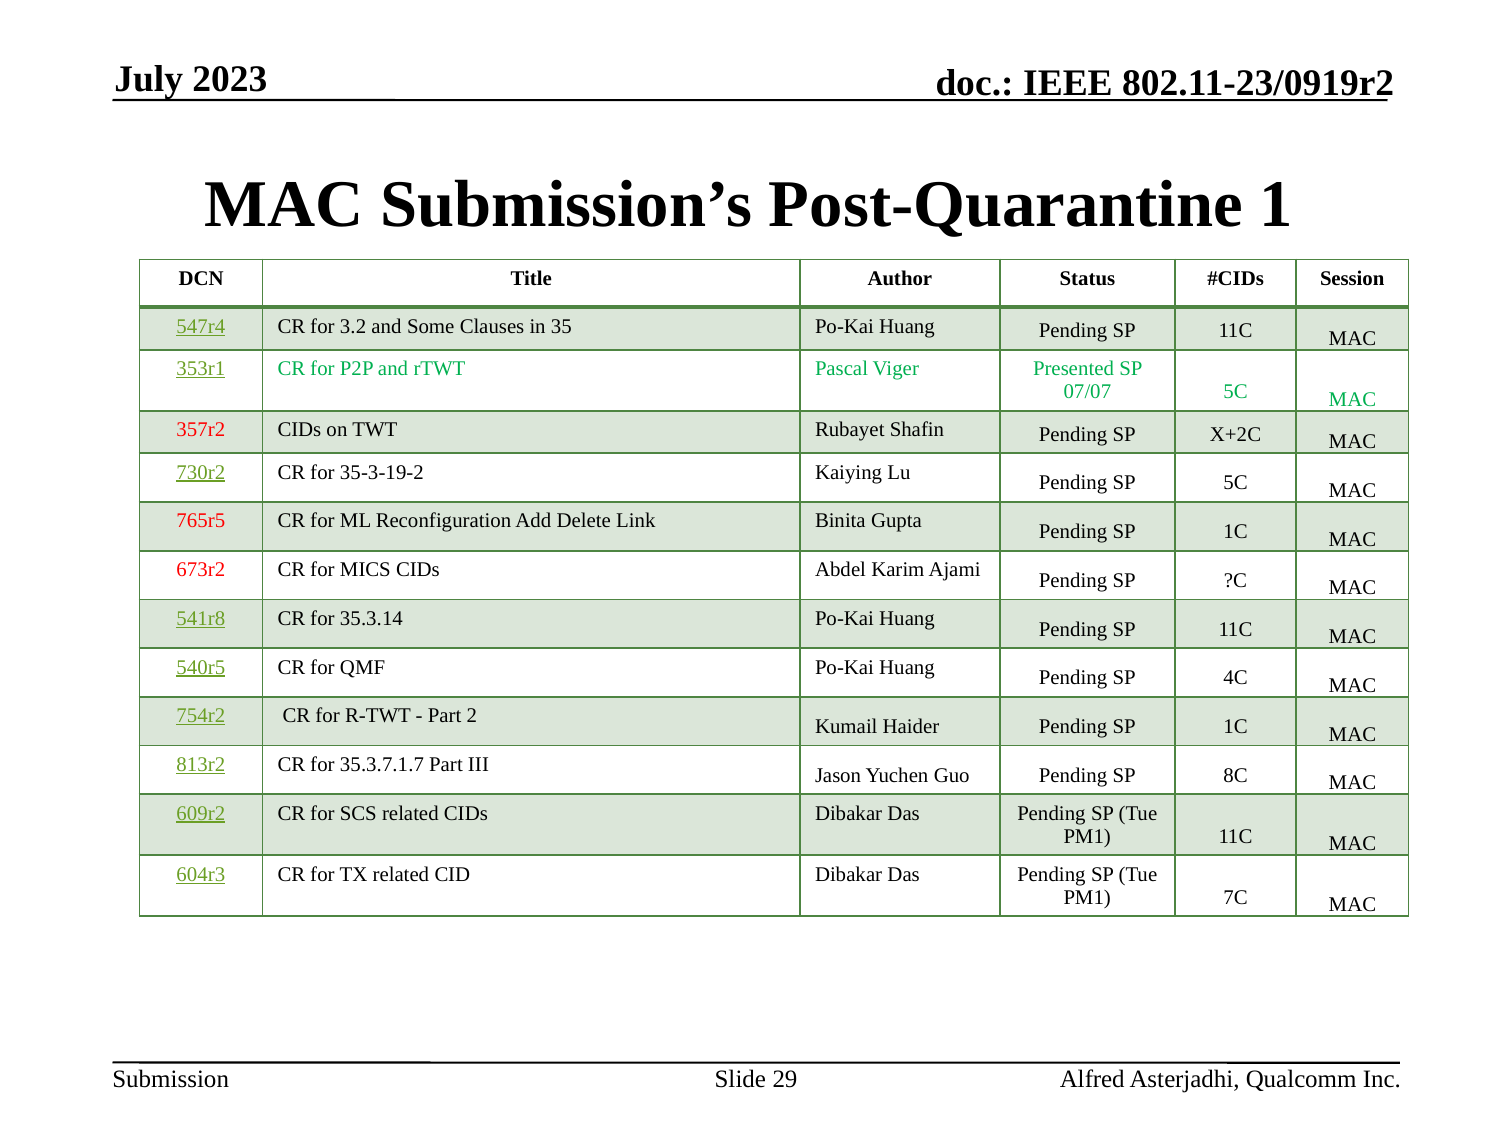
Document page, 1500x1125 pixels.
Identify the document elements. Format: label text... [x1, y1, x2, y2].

table_cell Pending SP [1001, 412, 1174, 452]
table_cell 730r2 [140, 454, 262, 501]
table_cell MAC [1297, 412, 1408, 452]
table_cell 1C [1176, 503, 1295, 550]
table_cell CR for 35.3.14 [263, 600, 799, 647]
table_cell 357r2 [140, 412, 262, 452]
table_cell CIDs on TWT [263, 412, 799, 452]
table_cell 765r5 [140, 503, 262, 550]
table_cell 1C [1176, 698, 1295, 745]
table_header #CIDs [1176, 260, 1295, 305]
table_cell MAC [1297, 600, 1408, 647]
table_cell Presented SP 07/07 [1001, 351, 1174, 410]
table_cell CR for 35-3-19-2 [263, 454, 799, 501]
table_cell CR for ML Reconfiguration Add Delete Link [263, 503, 799, 550]
table_cell Pending SP [1001, 309, 1174, 349]
table_cell MAC [1297, 309, 1408, 349]
title MAC Submission’s Post-Quarantine 1 [112, 112, 1388, 288]
table_cell CR for R-TWT - Part 2 [263, 698, 799, 745]
table_cell MAC [1297, 856, 1408, 915]
table_cell Po-Kai Huang [801, 309, 999, 349]
table_cell 7C [1176, 856, 1295, 915]
table_cell 540r5 [140, 649, 262, 696]
table_cell ?C [1176, 552, 1295, 599]
table_cell MAC [1297, 698, 1408, 745]
table_cell MAC [1297, 552, 1408, 599]
table_cell 5C [1176, 351, 1295, 410]
table_cell MAC [1297, 351, 1408, 410]
table_cell Pending SP [1001, 552, 1174, 599]
table_cell Dibakar Das [801, 795, 999, 854]
table_cell Pending SP (Tue PM1) [1001, 795, 1174, 854]
table_cell 673r2 [140, 552, 262, 599]
table_cell MAC [1297, 503, 1408, 550]
table_cell 5C [1176, 454, 1295, 501]
table_cell CR for SCS related CIDs [263, 795, 799, 854]
table_cell Po-Kai Huang [801, 649, 999, 696]
table_cell 11C [1176, 309, 1295, 349]
table_cell Pending SP [1001, 600, 1174, 647]
table_cell Abdel Karim Ajami [801, 552, 999, 599]
table_cell CR for 35.3.7.1.7 Part III [263, 746, 799, 793]
table_header Session [1297, 260, 1408, 305]
table_cell Pending SP [1001, 454, 1174, 501]
table_header Status [1001, 260, 1174, 305]
table_cell 11C [1176, 600, 1295, 647]
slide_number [114, 54, 423, 100]
table_cell MAC [1297, 649, 1408, 696]
table_cell Kumail Haider [801, 698, 999, 745]
table_cell CR for QMF [263, 649, 799, 696]
table_cell 754r2 [140, 698, 262, 745]
table_cell 4C [1176, 649, 1295, 696]
table_cell 8C [1176, 746, 1295, 793]
table_cell MAC [1297, 746, 1408, 793]
table_cell CR for TX related CID [263, 856, 799, 915]
table_cell 547r4 [140, 309, 262, 349]
slide_number Slide 29 [712, 1061, 800, 1123]
table_cell Pending SP [1001, 746, 1174, 793]
table_cell Kaiying Lu [801, 454, 999, 501]
table_cell MAC [1297, 454, 1408, 501]
table_cell Jason Yuchen Guo [801, 746, 999, 793]
table_cell Rubayet Shafin [801, 412, 999, 452]
table_cell CR for MICS CIDs [263, 552, 799, 599]
table_cell X+2C [1176, 412, 1295, 452]
table_header Title [263, 260, 799, 305]
table_cell Pending SP [1001, 649, 1174, 696]
table_cell 604r3 [140, 856, 262, 915]
table_cell 541r8 [140, 600, 262, 647]
table_cell Po-Kai Huang [801, 600, 999, 647]
table_cell 11C [1176, 795, 1295, 854]
table_header DCN [140, 260, 262, 305]
table_cell Pending SP (Tue PM1) [1001, 856, 1174, 915]
table_cell CR for 3.2 and Some Clauses in 35 [263, 309, 799, 349]
table_cell MAC [1297, 795, 1408, 854]
table_cell Pending SP [1001, 503, 1174, 550]
table_cell 813r2 [140, 746, 262, 793]
footer Alfred Asterjadhi, Qualcomm Inc. [878, 1061, 1402, 1093]
table_cell Pascal Viger [801, 351, 999, 410]
table_cell Dibakar Das [801, 856, 999, 915]
table_cell CR for P2P and rTWT [263, 351, 799, 410]
table_cell 609r2 [140, 795, 262, 854]
table_cell Binita Gupta [801, 503, 999, 550]
table_header Author [801, 260, 999, 305]
table_cell Pending SP [1001, 698, 1174, 745]
table_cell 353r1 [140, 351, 262, 410]
